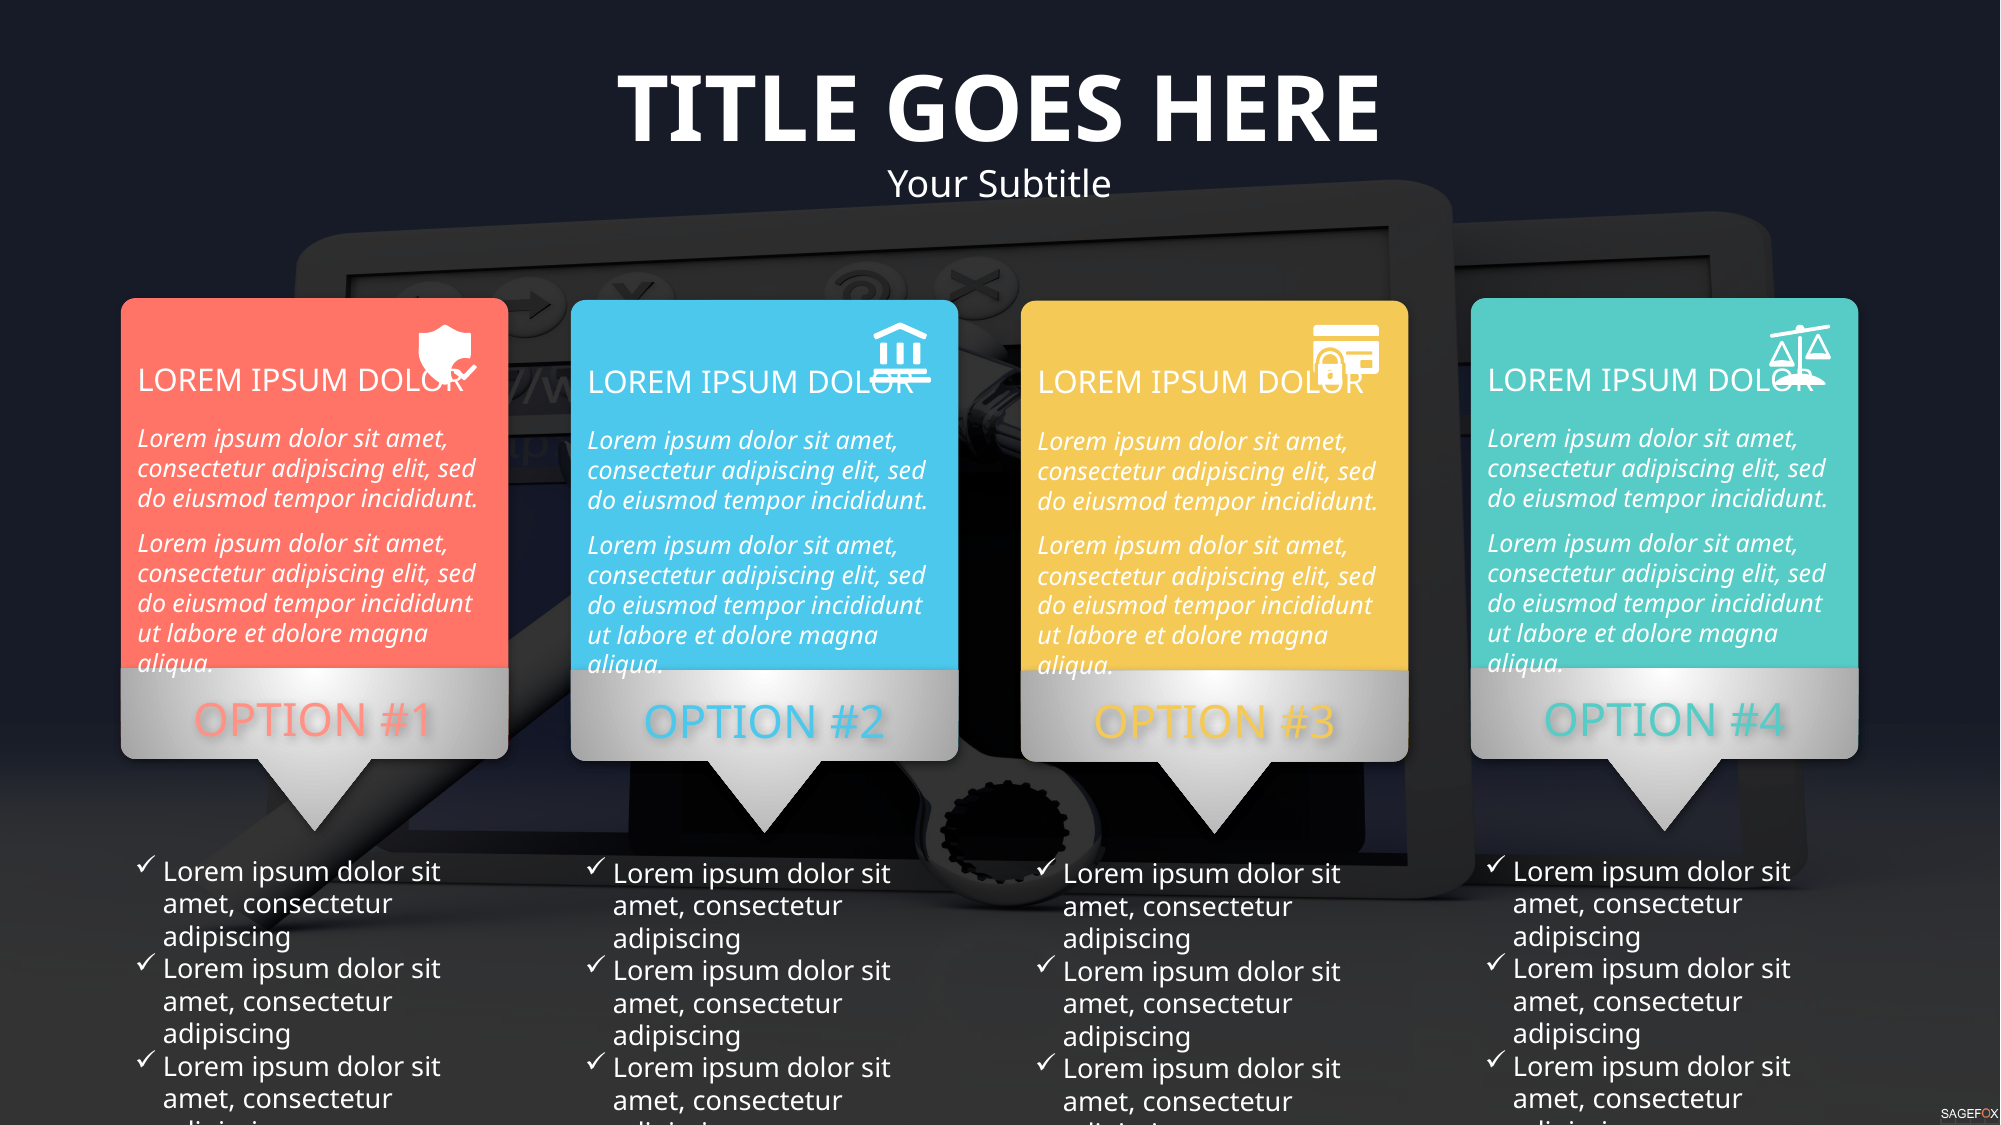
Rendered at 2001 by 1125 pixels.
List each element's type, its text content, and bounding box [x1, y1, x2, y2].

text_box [1769, 324, 1831, 385]
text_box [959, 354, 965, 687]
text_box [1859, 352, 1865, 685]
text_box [1313, 324, 1379, 385]
text_box Lorem ipsum dolor sit amet, consectetur adipiscing Lorem ipsum dolor sit amet, consectetur adipiscing Lorem ipsum dolor sit amet, consectetur adipiscing [569, 848, 958, 1125]
picture [0, 0, 2001, 1125]
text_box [869, 322, 931, 383]
text_box Lorem ipsum dolor sit amet, consectetur adipiscing Lorem ipsum dolor sit amet, consectetur adipiscing Lorem ipsum dolor sit amet, consectetur adipiscing [1469, 846, 1858, 1125]
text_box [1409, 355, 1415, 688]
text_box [570, 299, 959, 833]
text_box Lorem ipsum dolor sit amet, consectetur adipiscing Lorem ipsum dolor sit amet, consectetur adipiscing Lorem ipsum dolor sit amet, consectetur adipiscing [1019, 849, 1408, 1125]
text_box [1020, 300, 1409, 834]
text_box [418, 324, 477, 385]
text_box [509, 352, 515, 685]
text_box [1470, 298, 1859, 831]
text_box TITLE GOES HERE Your Subtitle [548, 42, 1452, 212]
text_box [120, 298, 509, 831]
text_box Lorem ipsum dolor sit amet, consectetur adipiscing Lorem ipsum dolor sit amet, consectetur adipiscing Lorem ipsum dolor sit amet, consectetur adipiscing [119, 846, 508, 1125]
